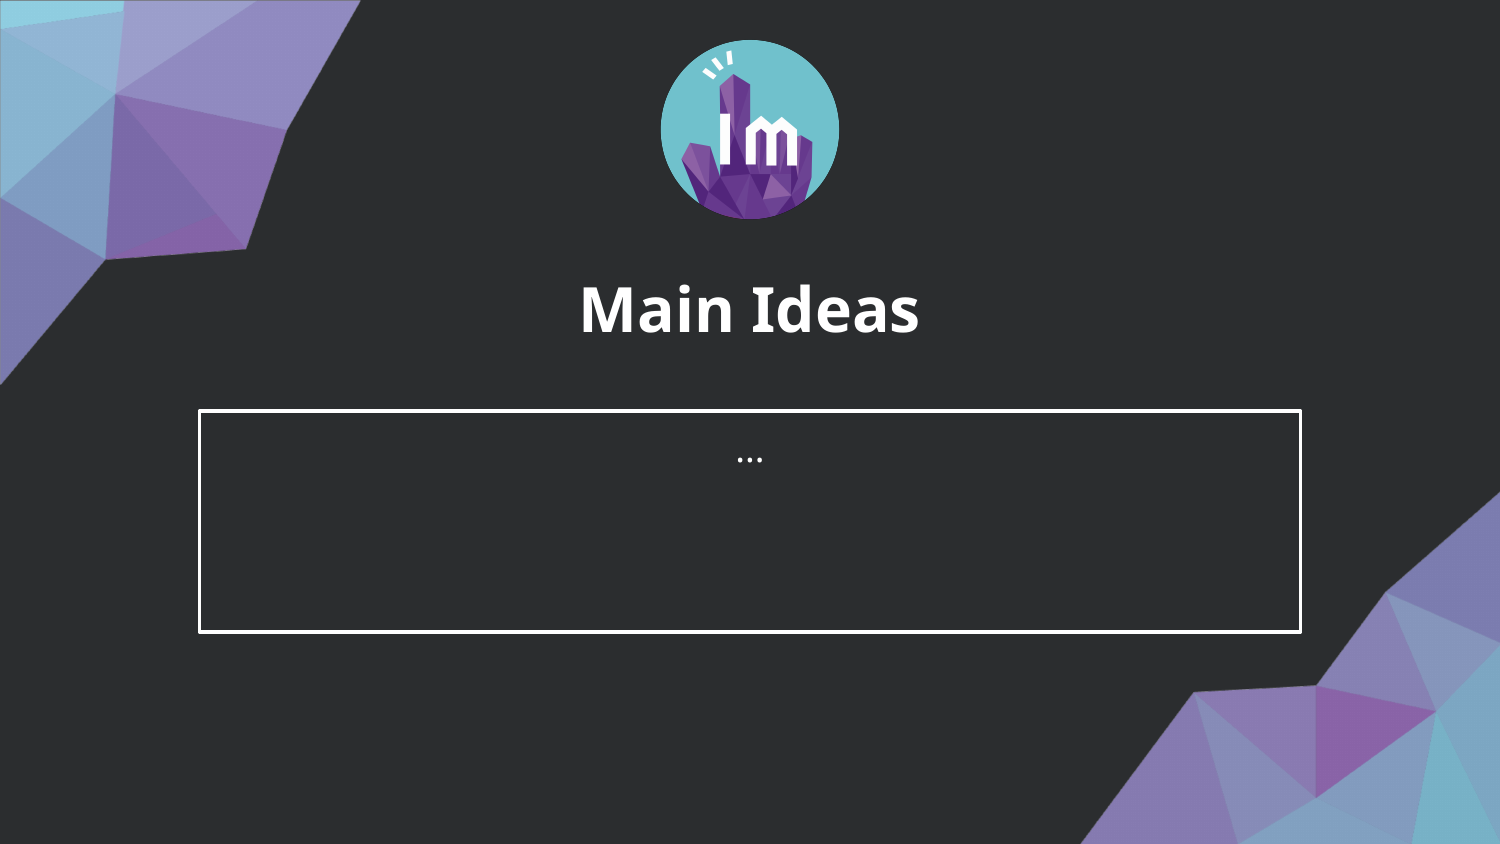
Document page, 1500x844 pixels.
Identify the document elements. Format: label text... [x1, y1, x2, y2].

text_box ... [199, 411, 1301, 632]
picture [0, 1, 373, 385]
text_box Main Ideas [379, 254, 1301, 342]
picture [659, 39, 841, 220]
picture [1080, 490, 1500, 844]
